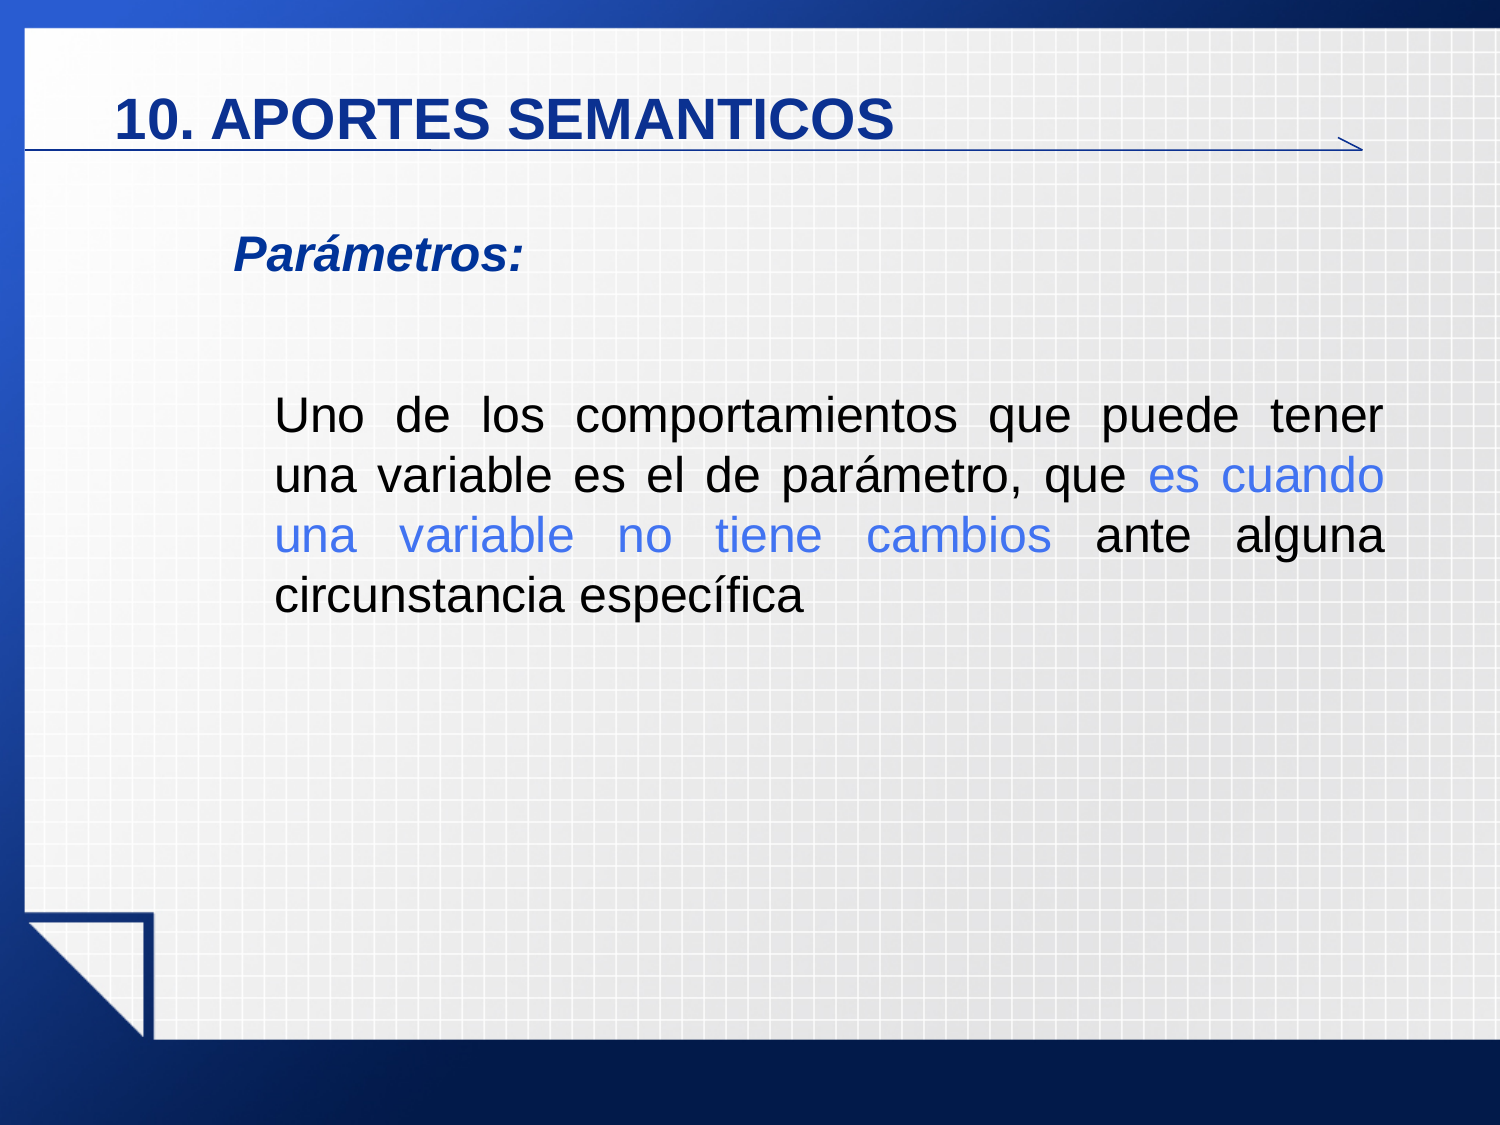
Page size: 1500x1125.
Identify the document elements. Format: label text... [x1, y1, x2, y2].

text_box Uno de los comportamientos que puede tener una variable es el de parámetro, que es cuando una variable no tiene cambios ante alguna circunstancia específica [159, 375, 1400, 801]
picture [0, 0, 1500, 1125]
text_box Parámetros: [218, 187, 715, 282]
text_box 10. APORTES SEMANTICOS [100, 58, 987, 154]
